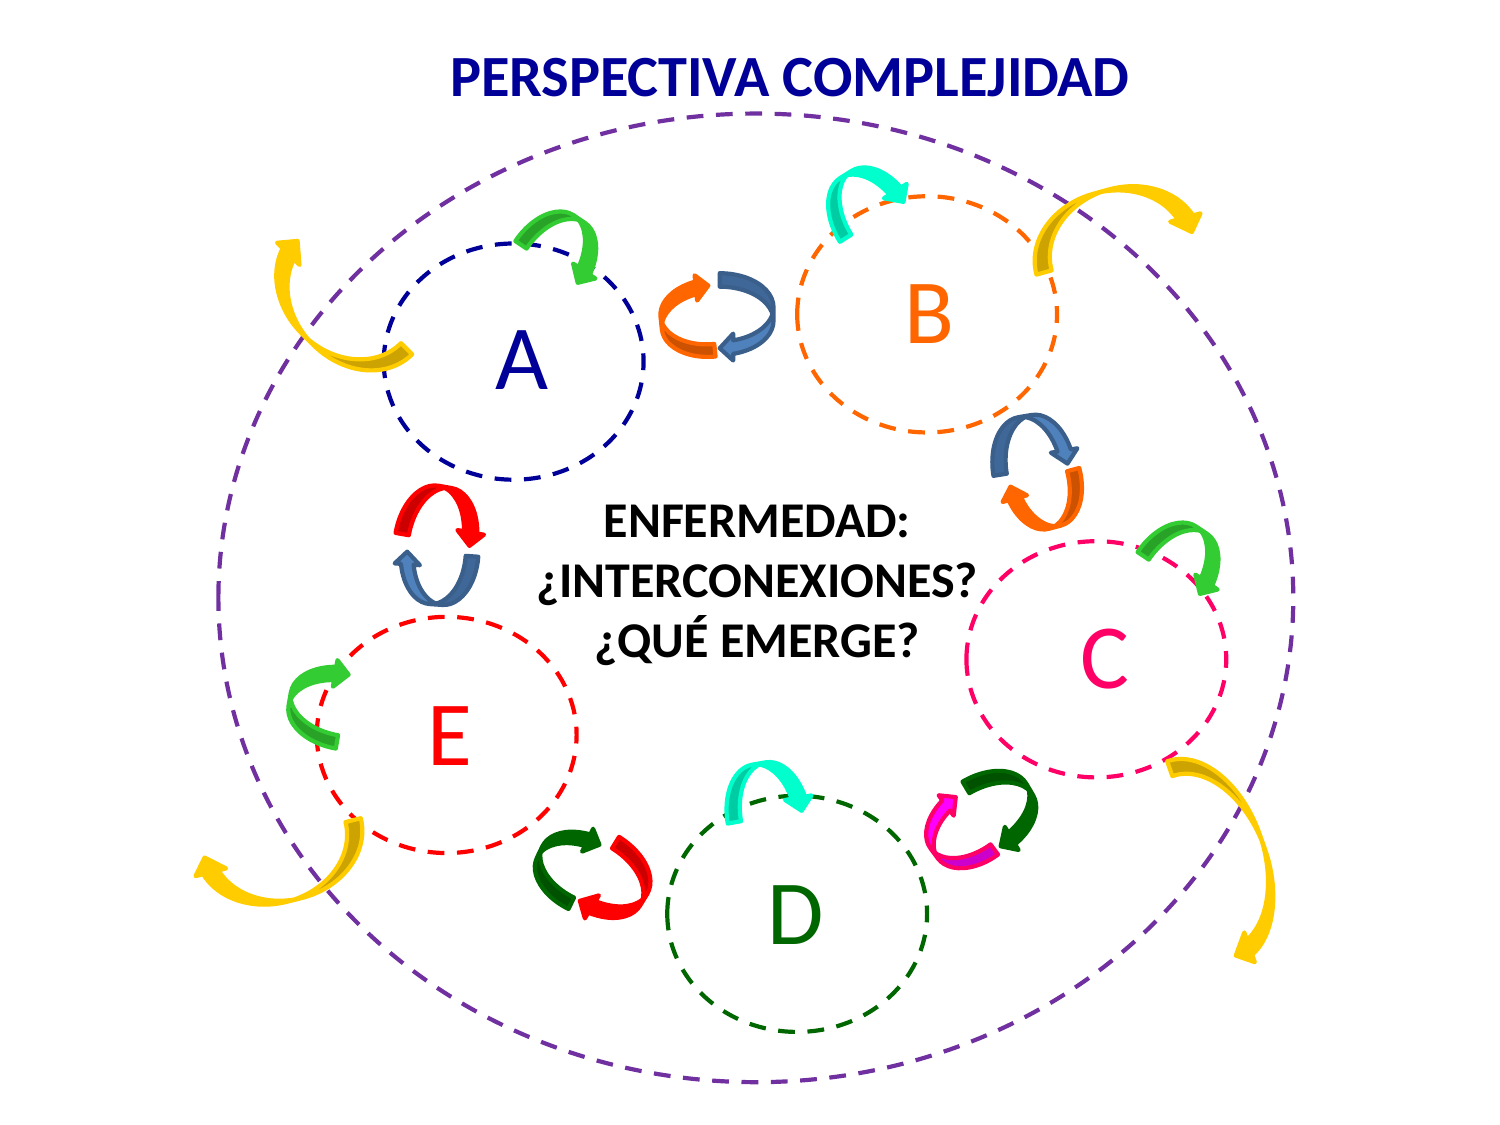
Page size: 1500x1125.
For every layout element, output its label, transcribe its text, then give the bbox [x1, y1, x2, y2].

text_box [717, 271, 776, 363]
text_box [315, 638, 579, 856]
text_box [924, 793, 1001, 871]
text_box [286, 658, 351, 751]
text_box [658, 273, 718, 360]
text_box [724, 759, 814, 826]
text_box ENFERMEDAD: ¿INTERCONEXIONES? ¿QUÉ EMERGE? [371, 479, 1143, 675]
text_box [1165, 756, 1276, 965]
text_box B [889, 244, 969, 369]
text_box [1032, 184, 1203, 277]
text_box [274, 238, 415, 373]
text_box A [480, 290, 564, 415]
text_box [577, 834, 653, 921]
text_box [665, 793, 930, 1034]
text_box [513, 209, 599, 285]
text_box [795, 194, 1060, 435]
text_box [216, 336, 480, 883]
text_box [965, 554, 1229, 780]
text_box [826, 165, 909, 244]
text_box [306, 116, 1296, 799]
text_box PERSPECTIVA COMPLEJIDAD [435, 30, 1172, 116]
text_box [960, 768, 1039, 853]
text_box [532, 826, 602, 911]
text_box D [753, 845, 840, 971]
text_box [1065, 465, 1084, 479]
text_box [326, 675, 1241, 1085]
text_box [381, 241, 646, 479]
text_box [1143, 520, 1221, 596]
text_box C [1065, 589, 1145, 714]
text_box E [412, 675, 488, 792]
text_box [990, 412, 1080, 478]
text_box [193, 816, 365, 907]
